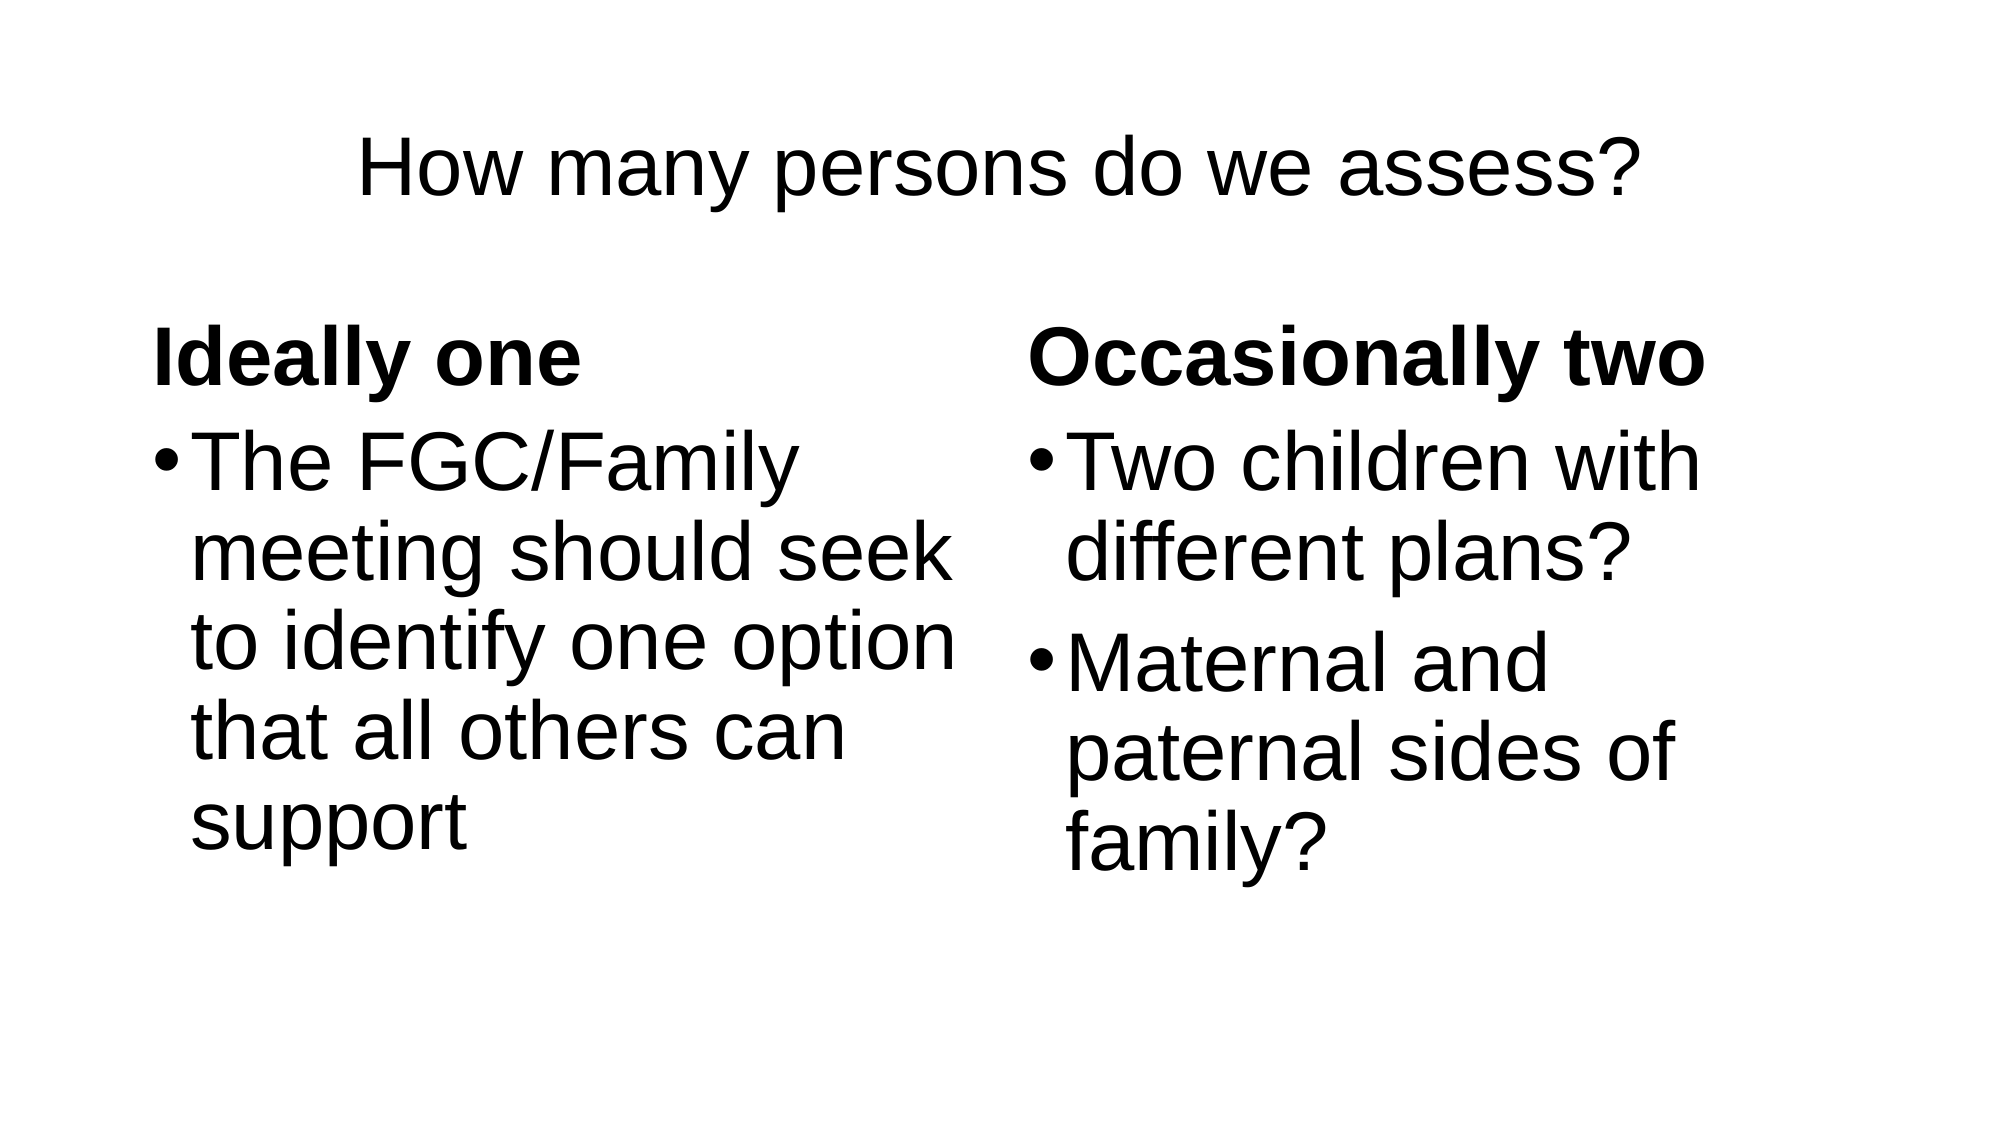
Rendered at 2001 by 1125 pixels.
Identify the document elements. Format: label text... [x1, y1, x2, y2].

list Occasionally two [1012, 275, 1863, 410]
list The FGC/Family meeting should seek to identify one option that all others can support [137, 410, 984, 1016]
list Two children with different plans? Maternal and paternal sides of family? [1012, 410, 1863, 1016]
list Ideally one [137, 275, 984, 410]
title How many persons do we assess? [137, 59, 1863, 278]
